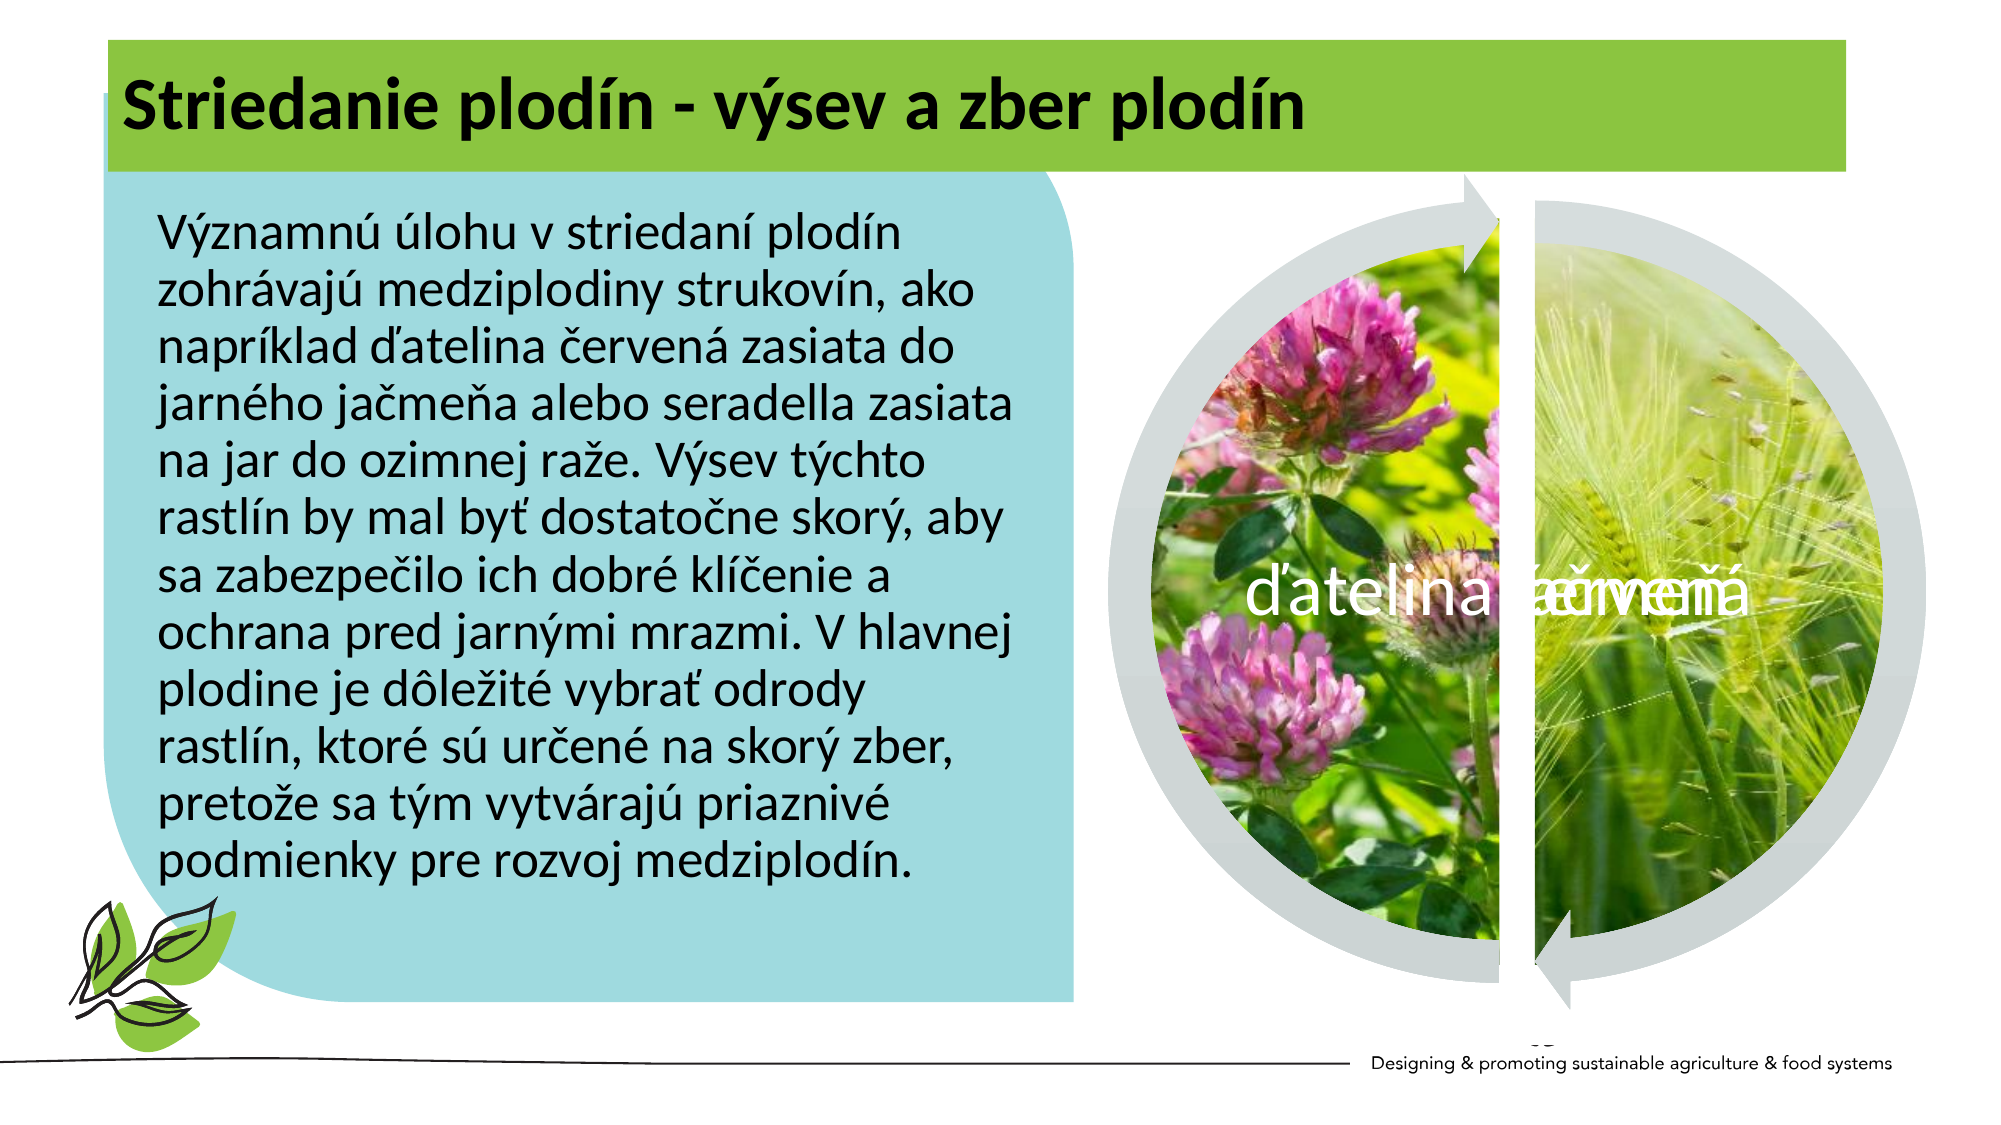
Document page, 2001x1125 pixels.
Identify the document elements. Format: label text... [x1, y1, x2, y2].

picture [1332, 1045, 1914, 1088]
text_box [850, 150, 2000, 1039]
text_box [77, 869, 234, 1061]
text_box Striedanie plodín - výsev a zber plodín [108, 39, 1847, 172]
list Významnú úlohu v striedaní plodín zohrávajú medziplodiny strukovín, ako napríklad ďatelina červená zasiata do jarného jačmeňa alebo seradella zasiata na jar do ozimnej raže. Výsev týchto rastlín by mal byť dostatočne skorý, aby sa zabezpečilo ich dobré klíčenie a ochrana pred jarnými mrazmi. V hlavnej plodine je dôležité vybrať odrody rastlín, ktoré sú určené na skorý zber, pretože sa tým vytvárajú priaznivé podmienky pre rozvoj medziplodín. [143, 175, 850, 918]
